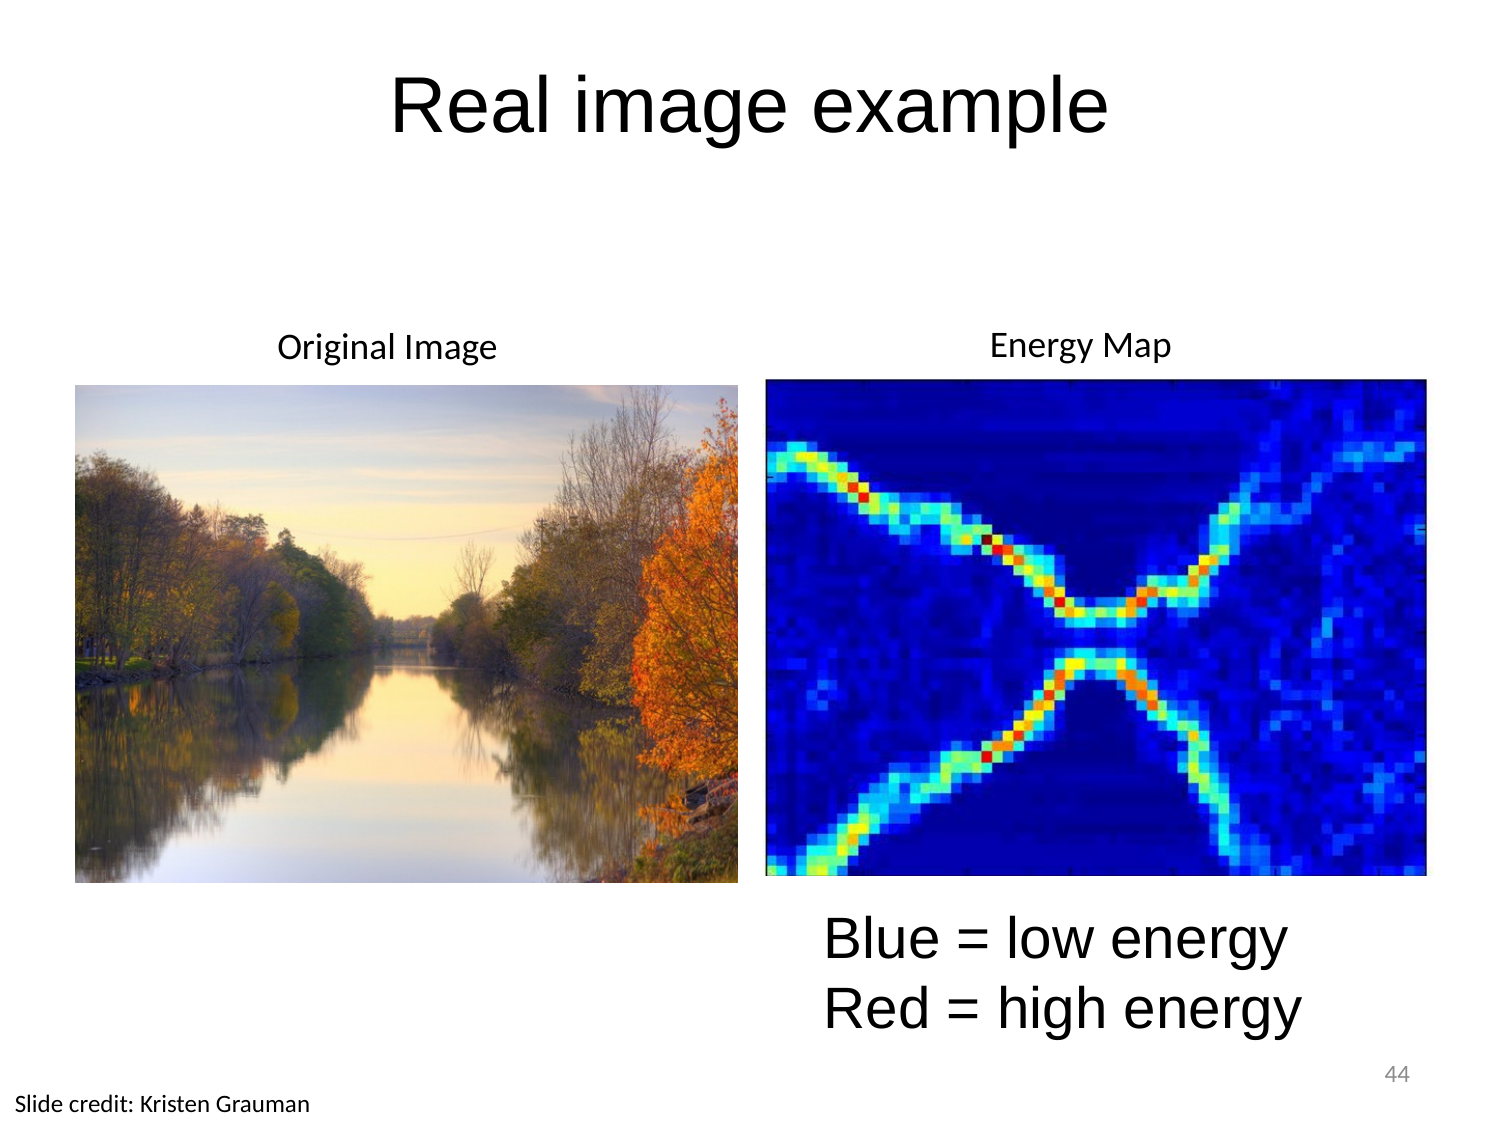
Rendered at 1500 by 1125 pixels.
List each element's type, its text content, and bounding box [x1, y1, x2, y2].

slide_number 44 [1074, 1042, 1425, 1103]
text_box Energy Map [975, 312, 1313, 360]
text_box Original Image [262, 314, 600, 375]
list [74, 384, 738, 883]
text_box Blue = low energy Red = high energy [809, 893, 1418, 1048]
title Real image example [75, 7, 1425, 195]
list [762, 362, 1438, 877]
text_box Slide credit: Kristen Grauman [0, 1079, 413, 1125]
